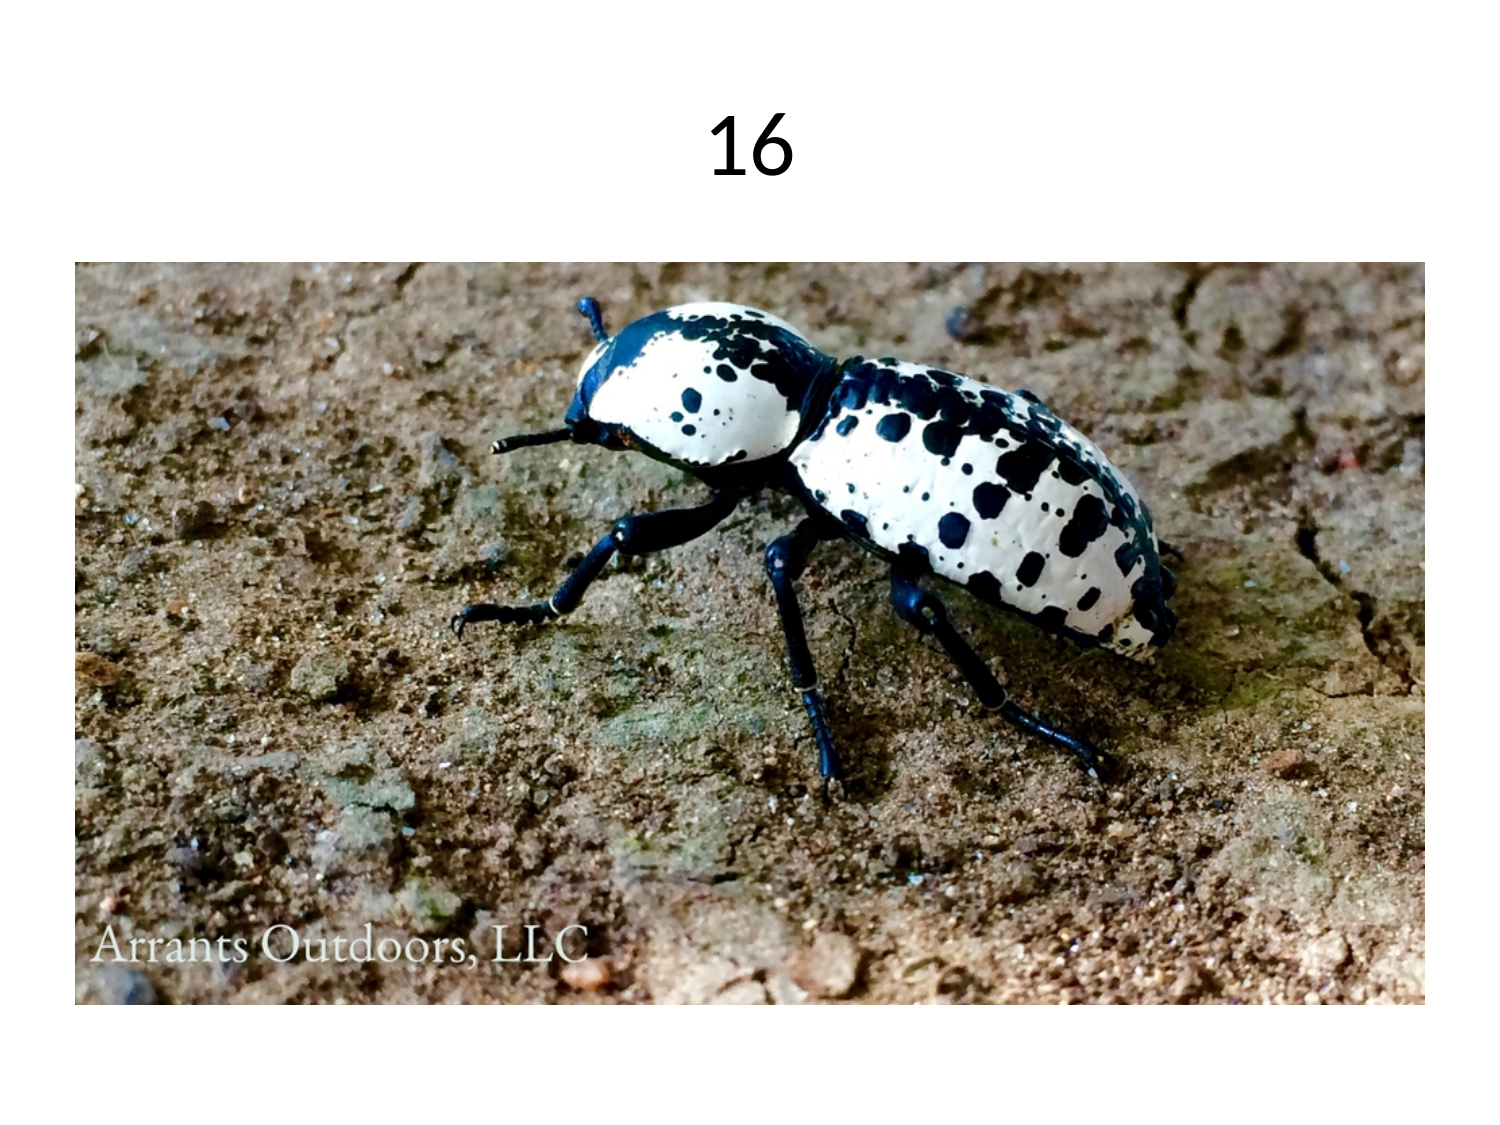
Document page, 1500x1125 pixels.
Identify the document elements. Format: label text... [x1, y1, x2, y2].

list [74, 262, 1426, 1006]
title 16 [75, 45, 1425, 233]
